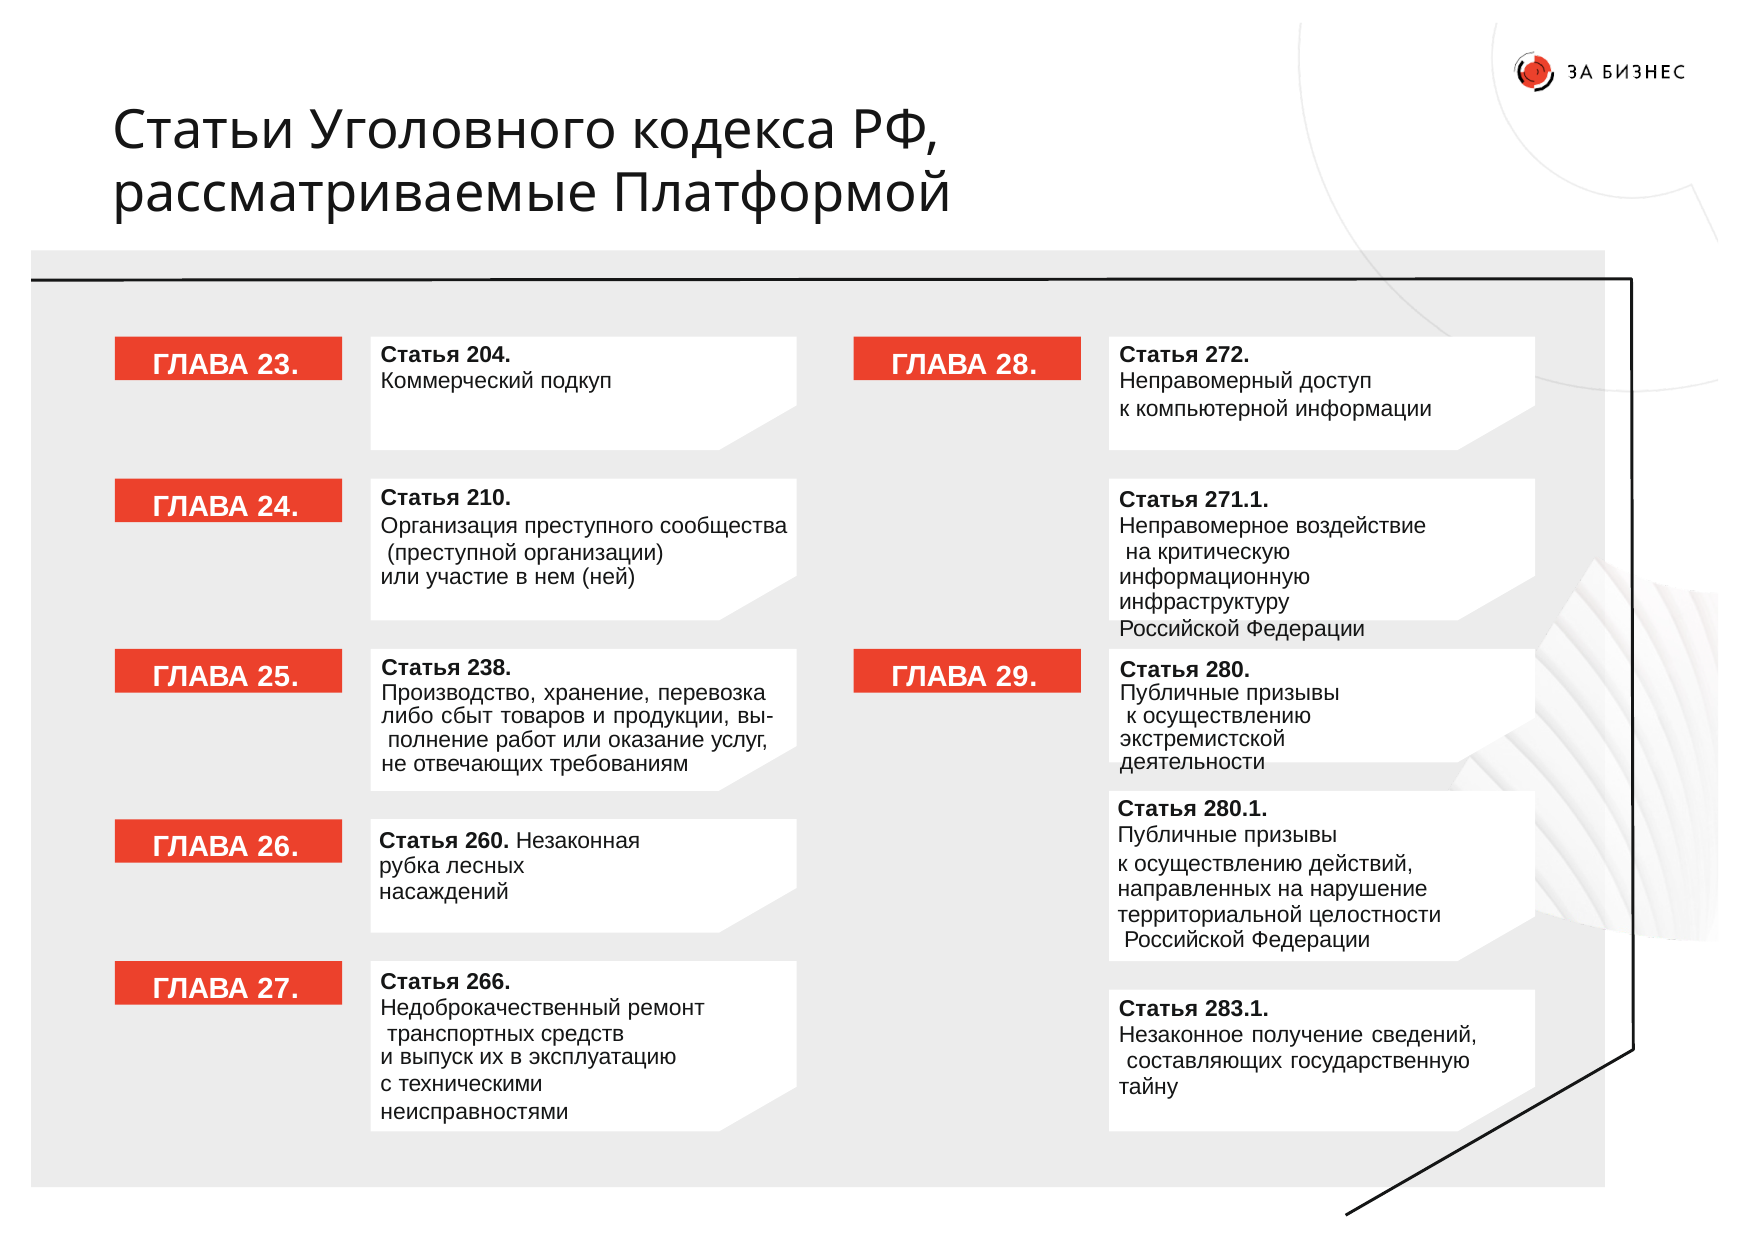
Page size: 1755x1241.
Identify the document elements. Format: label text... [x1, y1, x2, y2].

text_box ГЛАВА 26. [114, 819, 343, 863]
text_box [1646, 65, 1657, 79]
text_box ГЛАВА 29. [853, 648, 1081, 693]
text_box [370, 648, 797, 791]
text_box [370, 336, 797, 451]
text_box ГЛАВА 24. [114, 478, 343, 523]
text_box [1634, 66, 1641, 77]
text_box [1109, 478, 1536, 621]
text_box [31, 278, 1634, 1216]
text_box Статья 260. Незаконная рубка лесных насаждений [377, 823, 650, 905]
text_box [1513, 51, 1555, 92]
text_box ГЛАВА 28. [853, 336, 1081, 381]
text_box [1297, 22, 1719, 942]
text_box [370, 819, 797, 933]
text_box Статья 280.1. Публичные призывы к осуществлению действий, направленных на нарушение территориальной целостности Российской Федерации [1115, 792, 1445, 953]
title Статьи Уголовного кодекса РФ, рассматриваемые Платформой [110, 91, 1095, 280]
text_box Статья 272. Неправомерный доступ к компьютерной информации [1117, 338, 1435, 421]
text_box [1616, 64, 1628, 79]
text_box Статья 283.1. Незаконное получение сведений, составляющих государственную тайну [1116, 991, 1479, 1100]
text_box [1109, 790, 1536, 962]
text_box [1109, 648, 1536, 763]
text_box Статья 238. Производство, хранение, перевозка либо сбыт товаров и продукции, вы- полнение работ или оказание услуг, не отвечающих требованиям [379, 652, 775, 776]
text_box [1109, 989, 1536, 1132]
text_box [1570, 67, 1577, 77]
text_box [1579, 64, 1593, 79]
text_box [370, 478, 797, 621]
text_box [1661, 65, 1670, 79]
text_box ГЛАВА 27. [114, 961, 343, 1005]
text_box [1109, 336, 1536, 451]
text_box Статья 204. Коммерческий подкуп [378, 338, 615, 394]
text_box [1603, 65, 1611, 79]
text_box [370, 961, 797, 1132]
text_box Статья 266. Недоброкачественный ремонт транспортных средств и выпуск их в эксплуатацию с техническими неисправностями [378, 965, 742, 1124]
text_box Статья 210. Организация преступного сообщества (преступной организации) или участие в нем (ней) [378, 480, 793, 590]
text_box ГЛАВА 23. [114, 336, 343, 381]
text_box Статья 280. Публичные призывы к осуществлению экстремистской деятельности [1117, 652, 1441, 775]
text_box ГЛАВА 25. [114, 648, 343, 693]
text_box [1673, 64, 1685, 79]
text_box Статья 271.1. Неправомерное воздействие на критическую информационную инфраструктуру Российской Федерации [1117, 483, 1491, 642]
